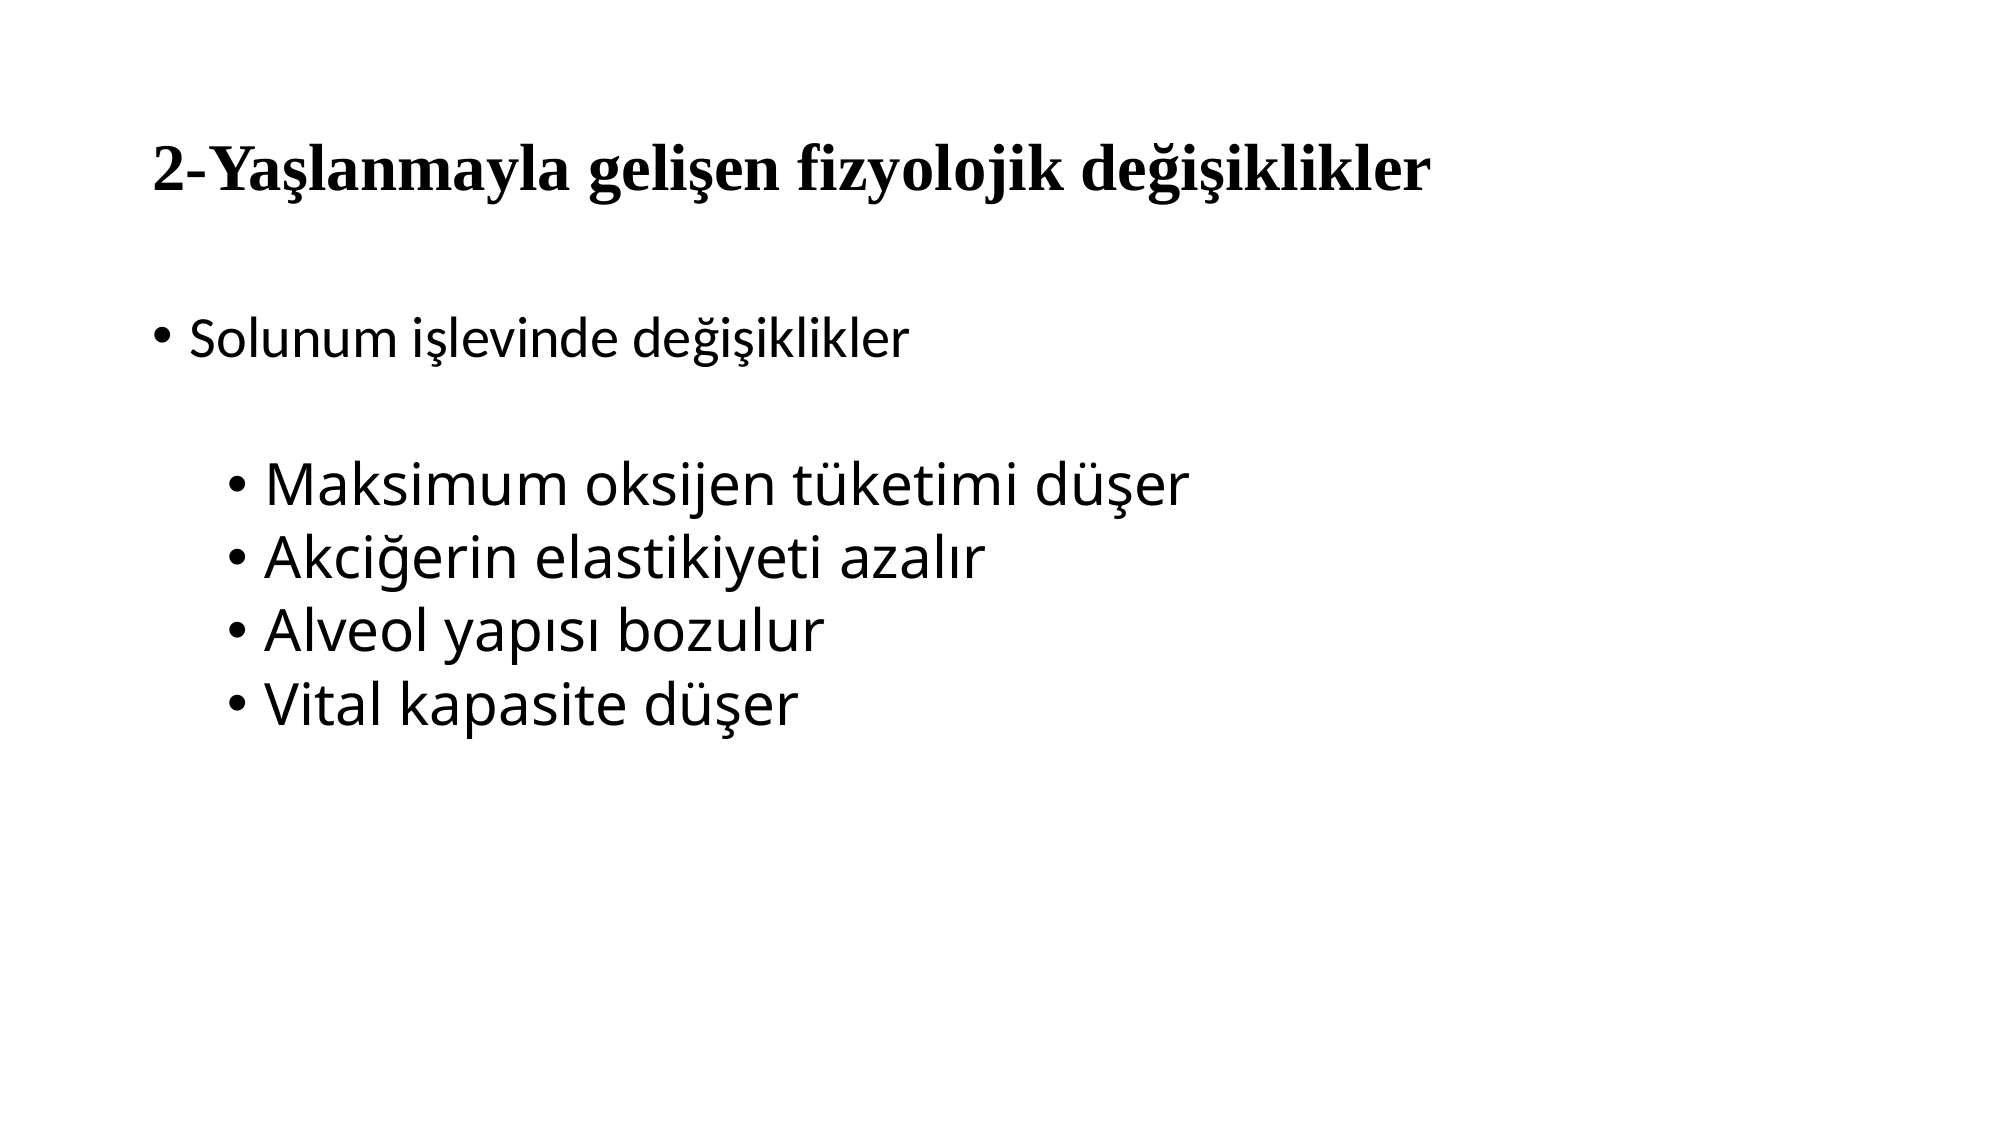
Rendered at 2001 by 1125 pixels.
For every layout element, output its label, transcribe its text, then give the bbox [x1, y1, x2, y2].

title 2-Yaşlanmayla gelişen fizyolojik değişiklikler [137, 59, 1863, 278]
list Solunum işlevinde değişiklikler Maksimum oksijen tüketimi düşer Akciğerin elastikiyeti azalır Alveol yapısı bozulur Vital kapasite düşer [137, 299, 1863, 1014]
